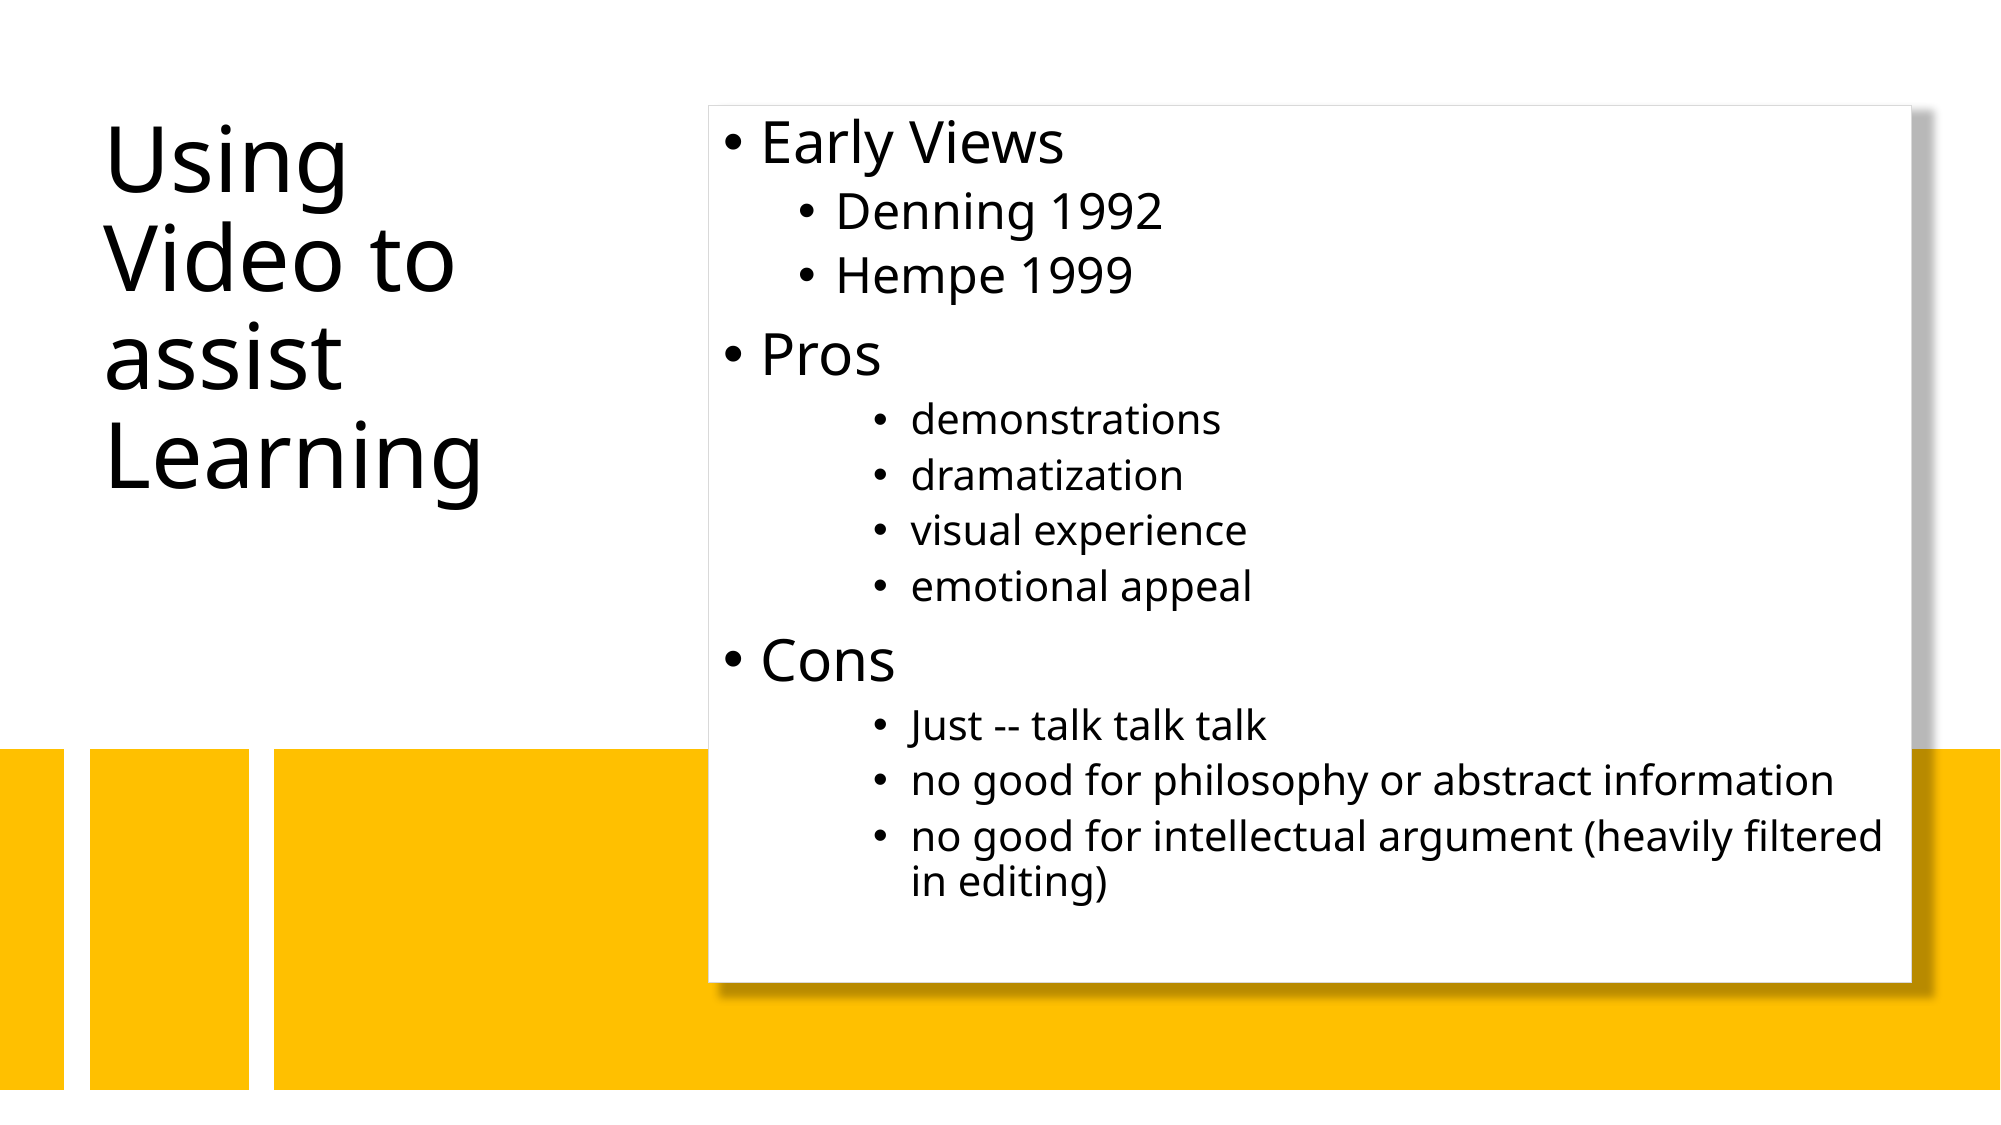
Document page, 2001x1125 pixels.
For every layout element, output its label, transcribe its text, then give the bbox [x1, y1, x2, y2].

title Using Video to assist Learning [88, 105, 591, 576]
list Early Views Denning 1992 Hempe 1999 Pros demonstrations dramatization visual experience emotional appeal Cons Just -- talk talk talk no good for philosophy or abstract information no good for intellectual argument (heavily filtered in editing) [708, 105, 1912, 983]
